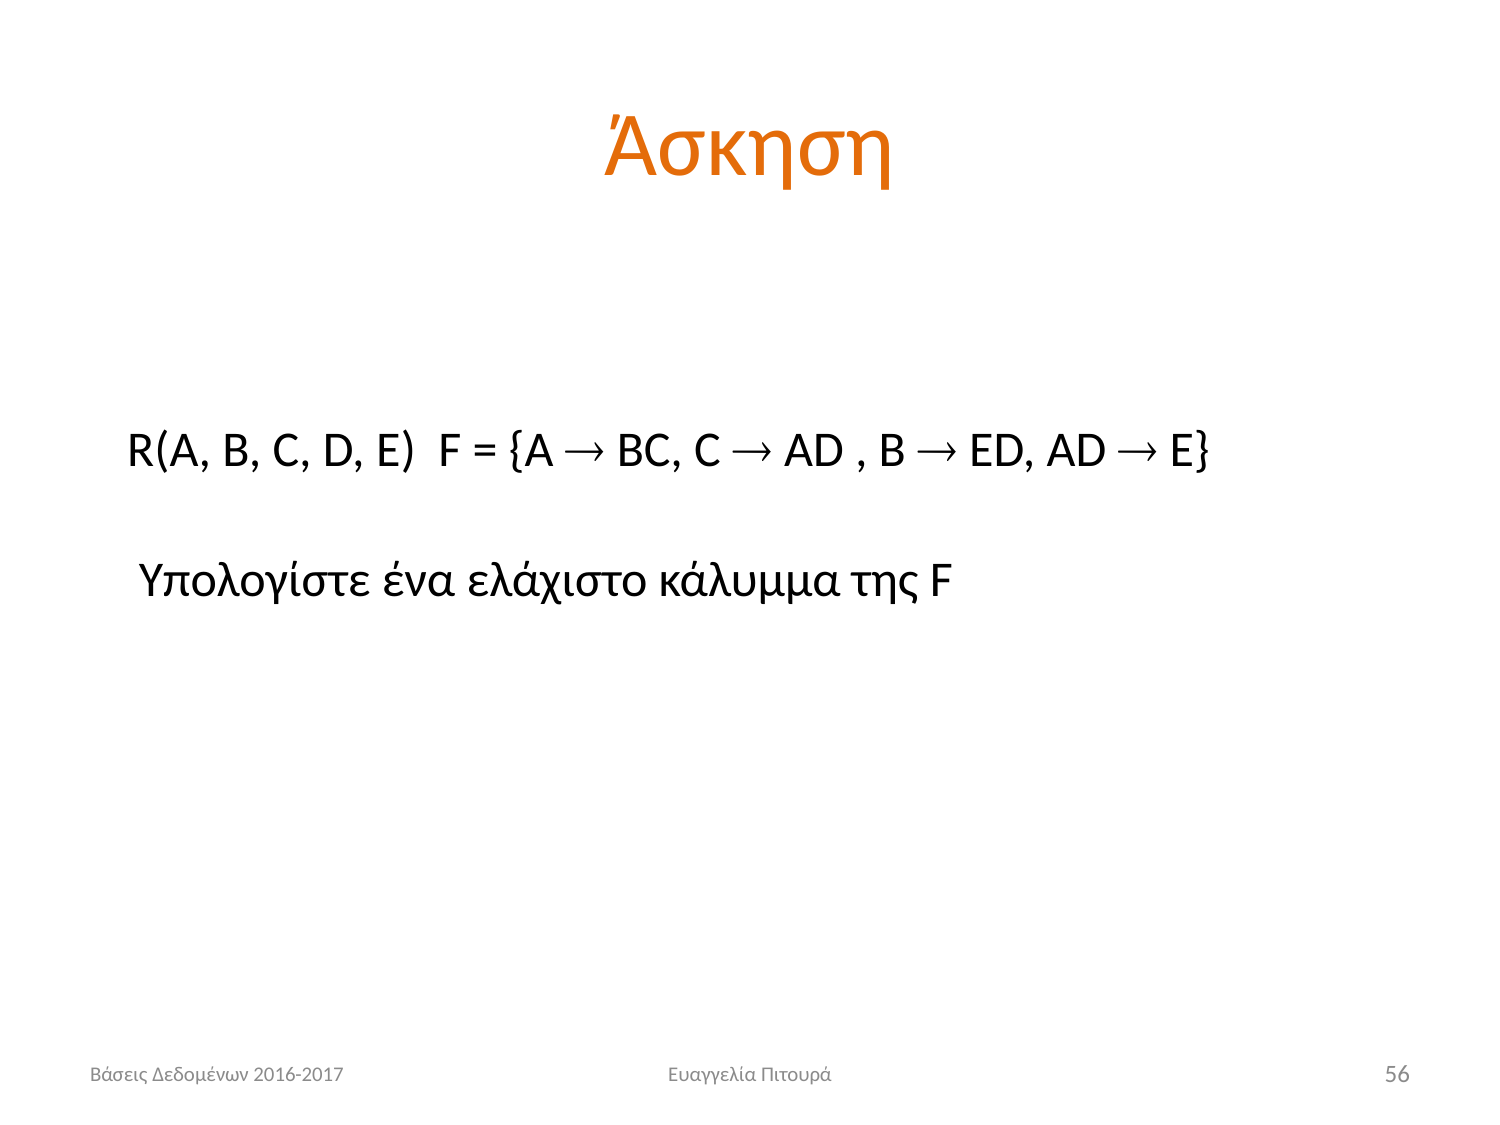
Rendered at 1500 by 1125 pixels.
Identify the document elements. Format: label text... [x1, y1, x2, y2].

slide_number Βάσεις Δεδομένων 2016-2017 [75, 1042, 425, 1103]
slide_number 56 [1074, 1042, 1425, 1103]
footer Ευαγγελία Πιτουρά [512, 1042, 988, 1103]
title Άσκηση [75, 45, 1425, 233]
text_box R(A, B, C, D, Ε) F = {A  ΒC, C  ΑD , Β  ΕD, AD  E} [112, 408, 1363, 484]
text_box Υπολογίστε ένα ελάχιστο κάλυμμα της F [123, 538, 1270, 614]
